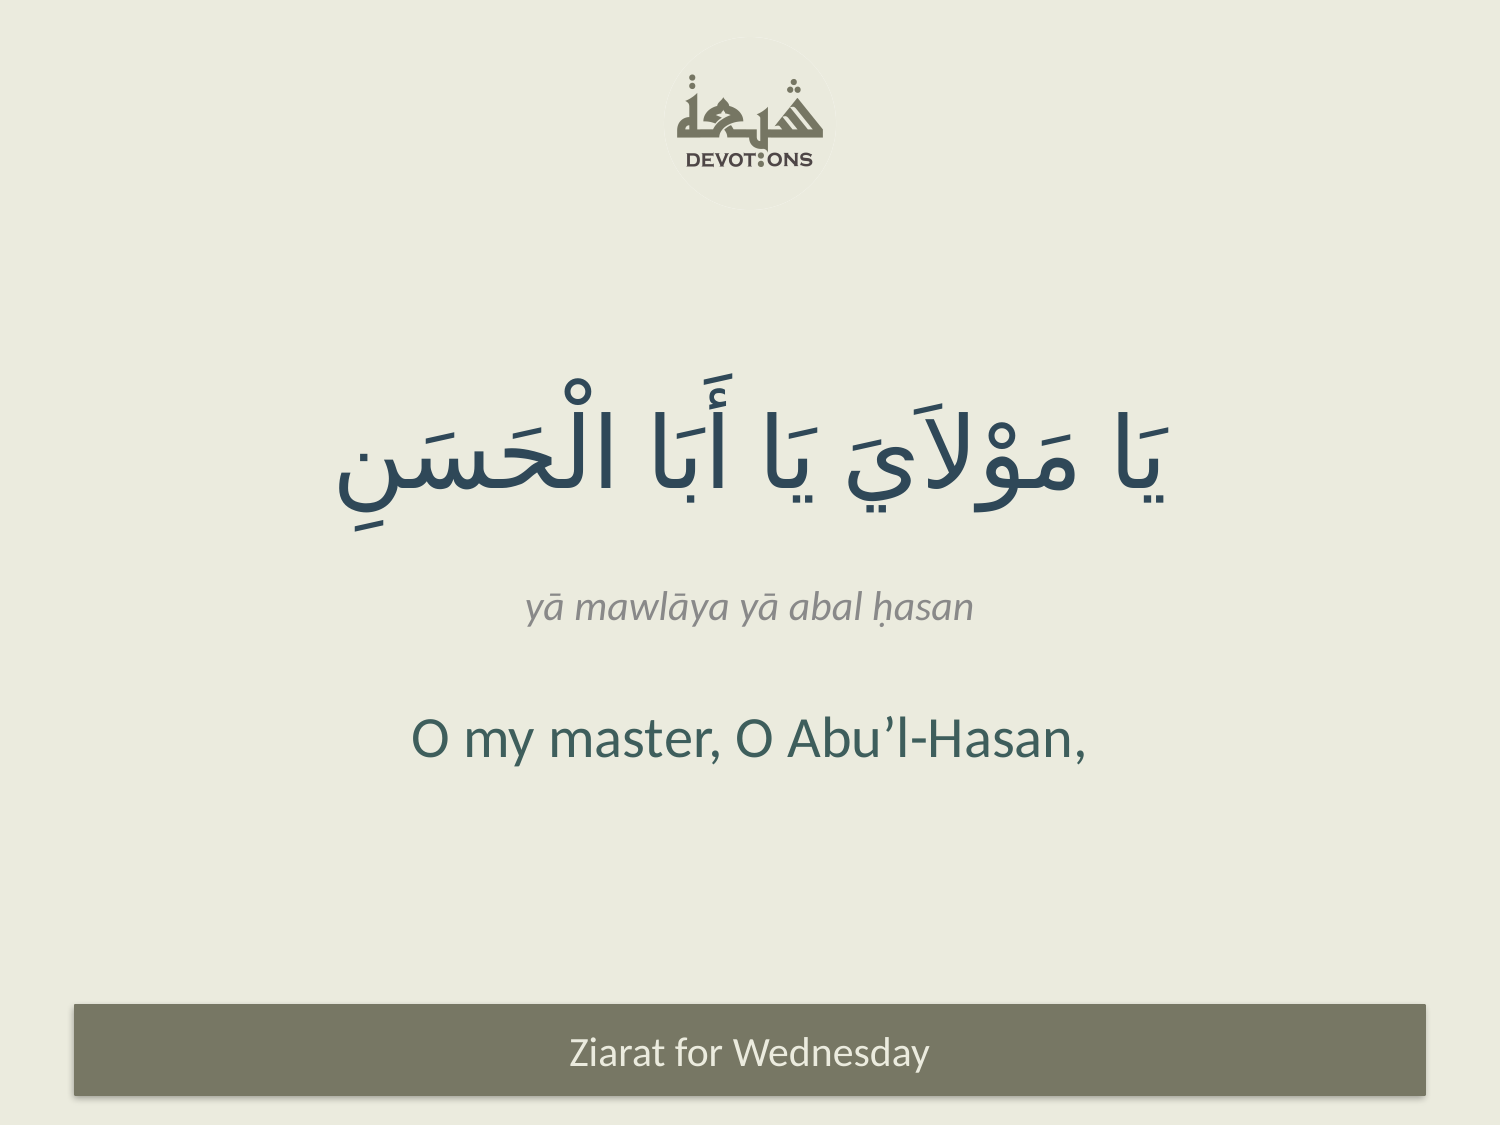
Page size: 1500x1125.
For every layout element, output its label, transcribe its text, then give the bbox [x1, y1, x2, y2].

picture [656, 29, 844, 218]
text_box [74, 1004, 1426, 1096]
text_box Ziarat for Wednesday [554, 1017, 946, 1083]
text_box يَا مَوْلاَيَ يَا أَبَا الْحَسَنِ yā mawlāya yā abal ḥasan O my master, O Abu’l-Hasan, [74, 381, 1425, 776]
